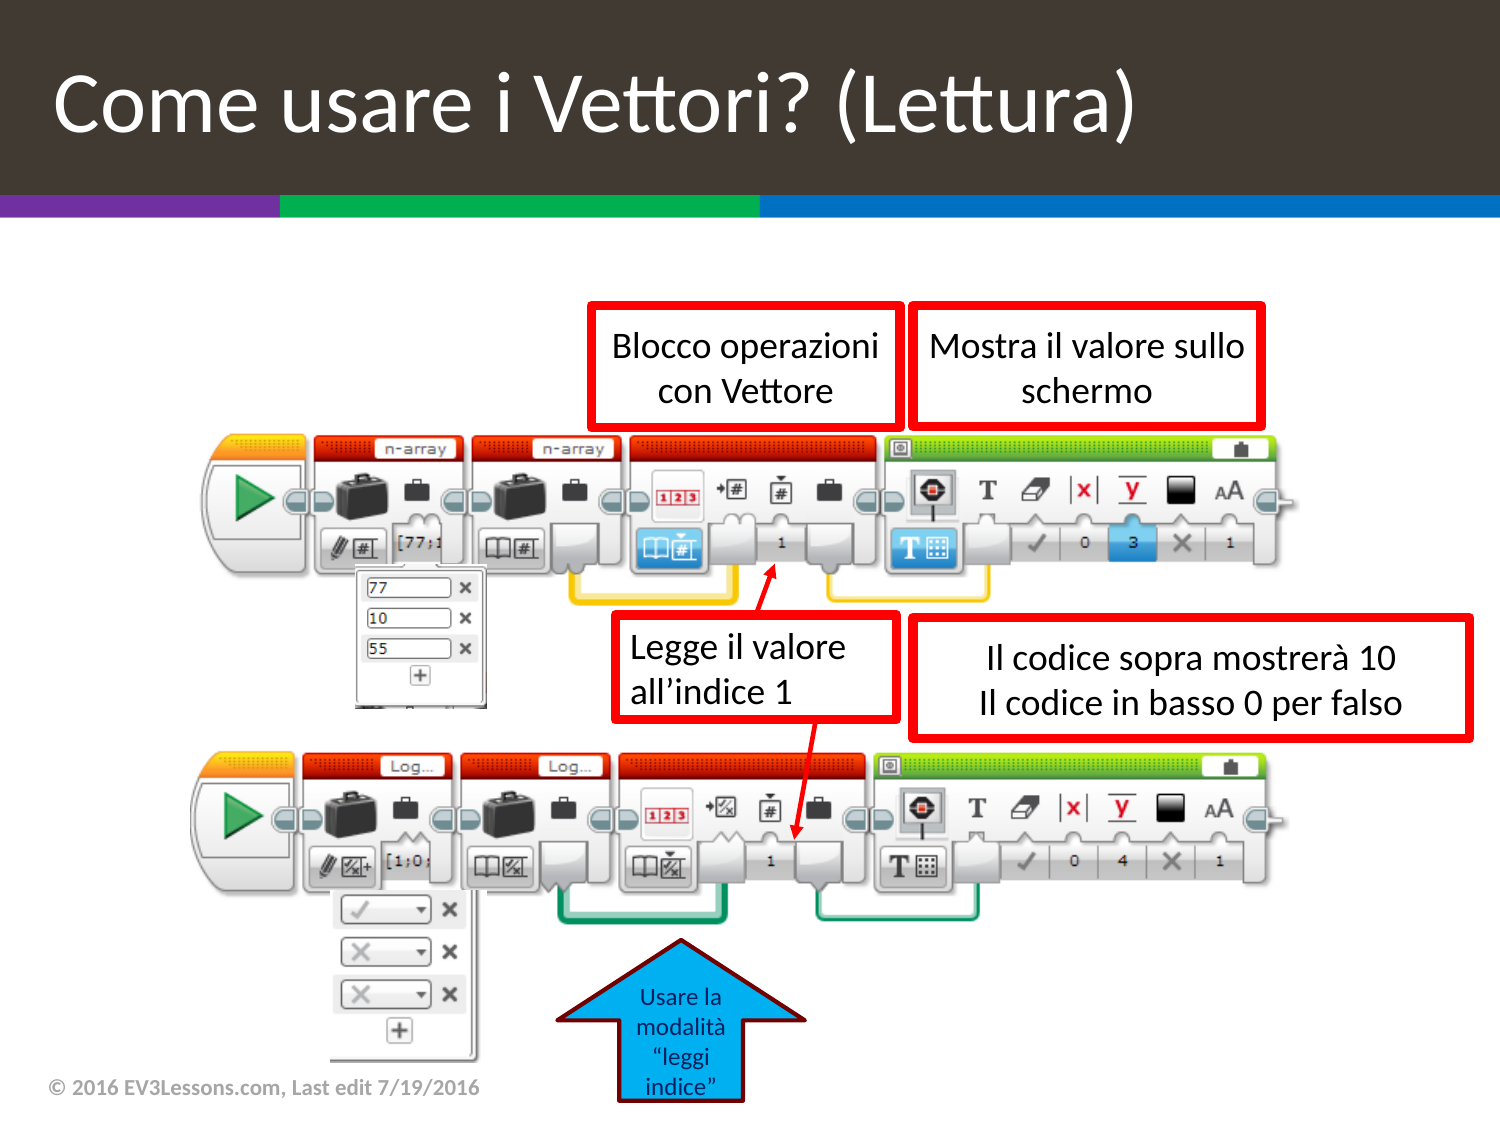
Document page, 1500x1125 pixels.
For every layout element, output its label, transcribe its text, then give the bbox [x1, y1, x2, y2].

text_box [793, 720, 817, 841]
picture [185, 397, 1323, 710]
text_box Mostra il valore sullo schermo [911, 304, 1263, 395]
picture [190, 731, 1329, 1064]
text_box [755, 563, 776, 616]
text_box Blocco operazioni con Vettore [590, 303, 902, 395]
text_box Usare la modalità “leggi indice” [555, 964, 807, 1103]
title Come usare i Vettori? (Lettura) [0, 0, 1500, 195]
footer © 2016 EV3Lessons.com, Last edit 7/19/2016 [32, 1055, 1038, 1116]
text_box Il codice sopra mostrerà 10 Il codice in basso 0 per falso [911, 615, 1471, 741]
text_box Legge il valore all’indice 1 [615, 698, 897, 720]
